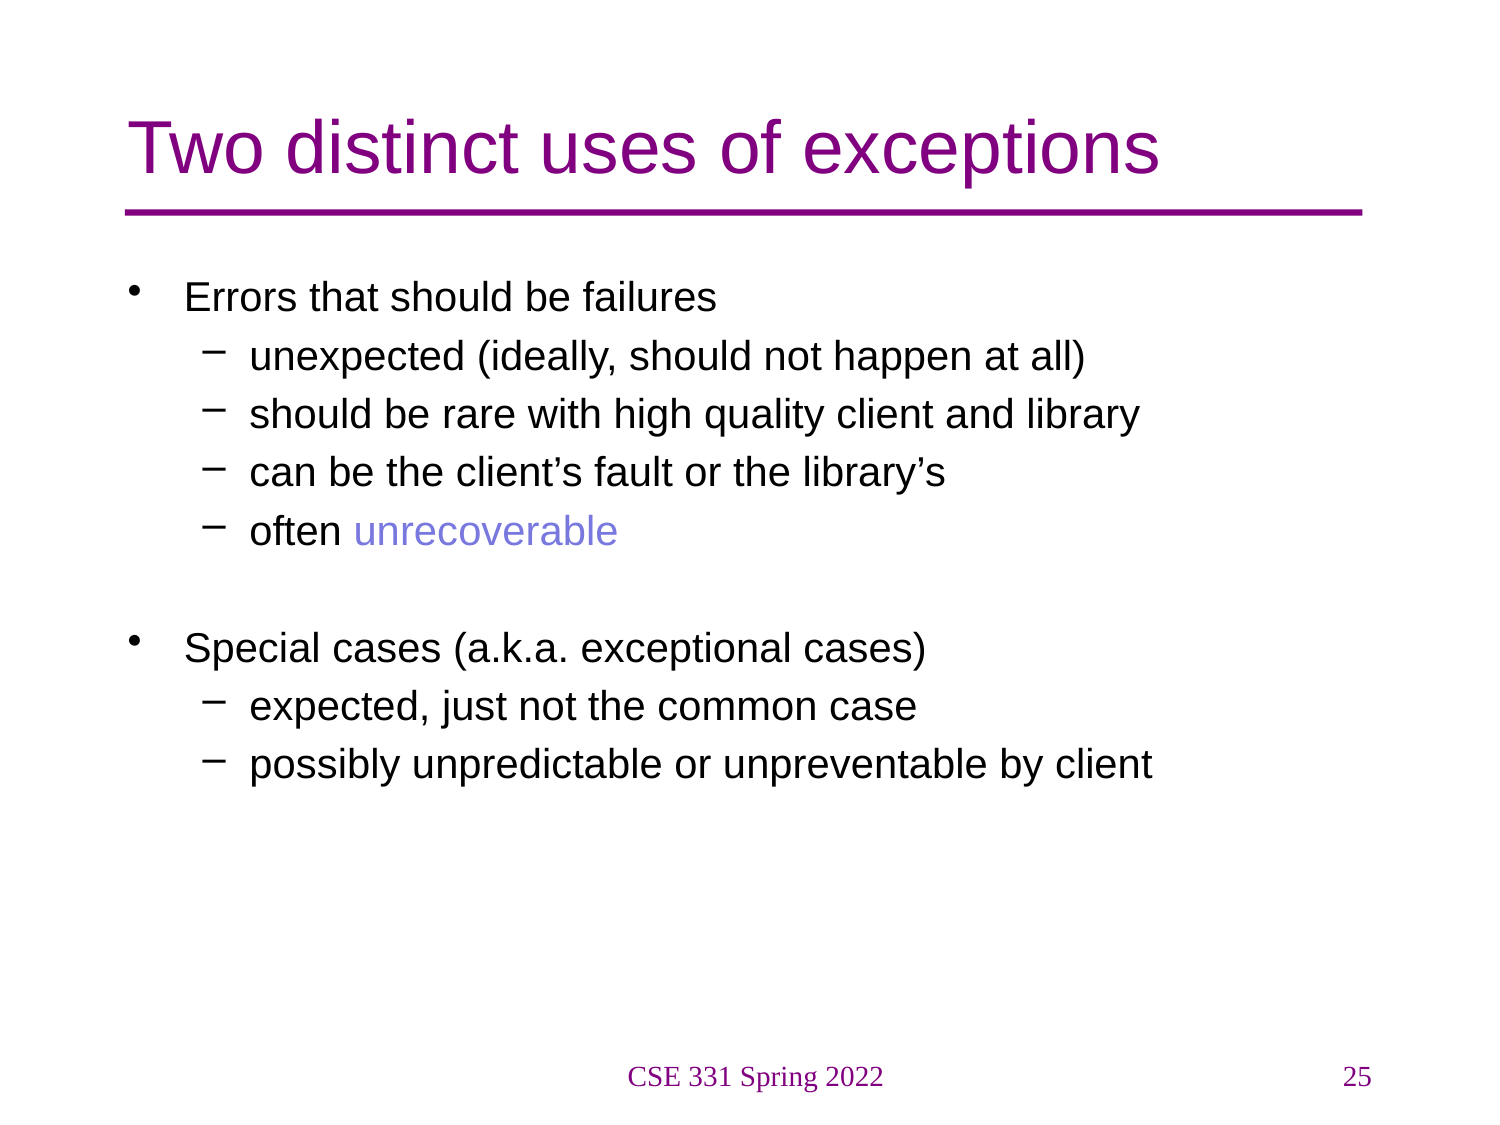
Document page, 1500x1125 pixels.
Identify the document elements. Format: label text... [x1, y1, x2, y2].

list Errors that should be failures unexpected (ideally, should not happen at all) should be rare with high quality client and library can be the client’s fault or the library’s often unrecoverable Special cases (a.k.a. exceptional cases) expected, just not the common case possibly unpredictable or unpreventable by client [112, 262, 1388, 1000]
title Two distinct uses of exceptions [112, 50, 1388, 238]
footer CSE 331 Spring 2022 [474, 1049, 1038, 1125]
slide_number 25 [1074, 1049, 1388, 1125]
